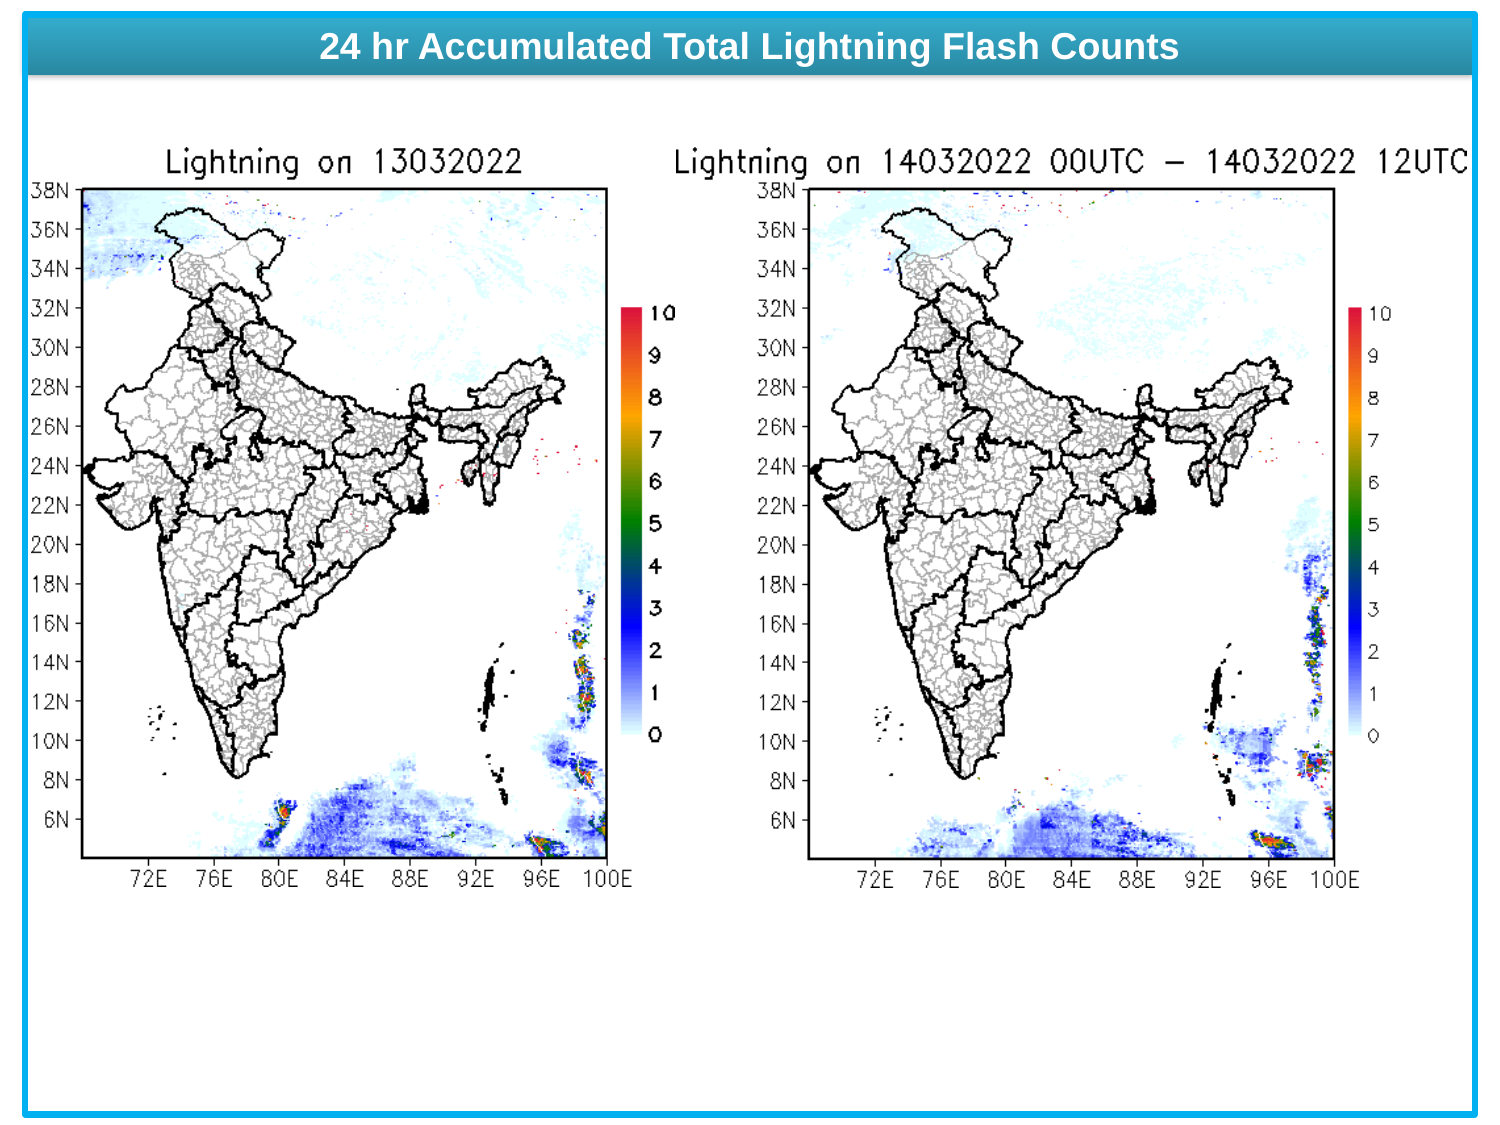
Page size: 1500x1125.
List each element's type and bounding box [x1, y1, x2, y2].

text_box [23, 12, 1477, 1116]
picture [31, 147, 1467, 888]
